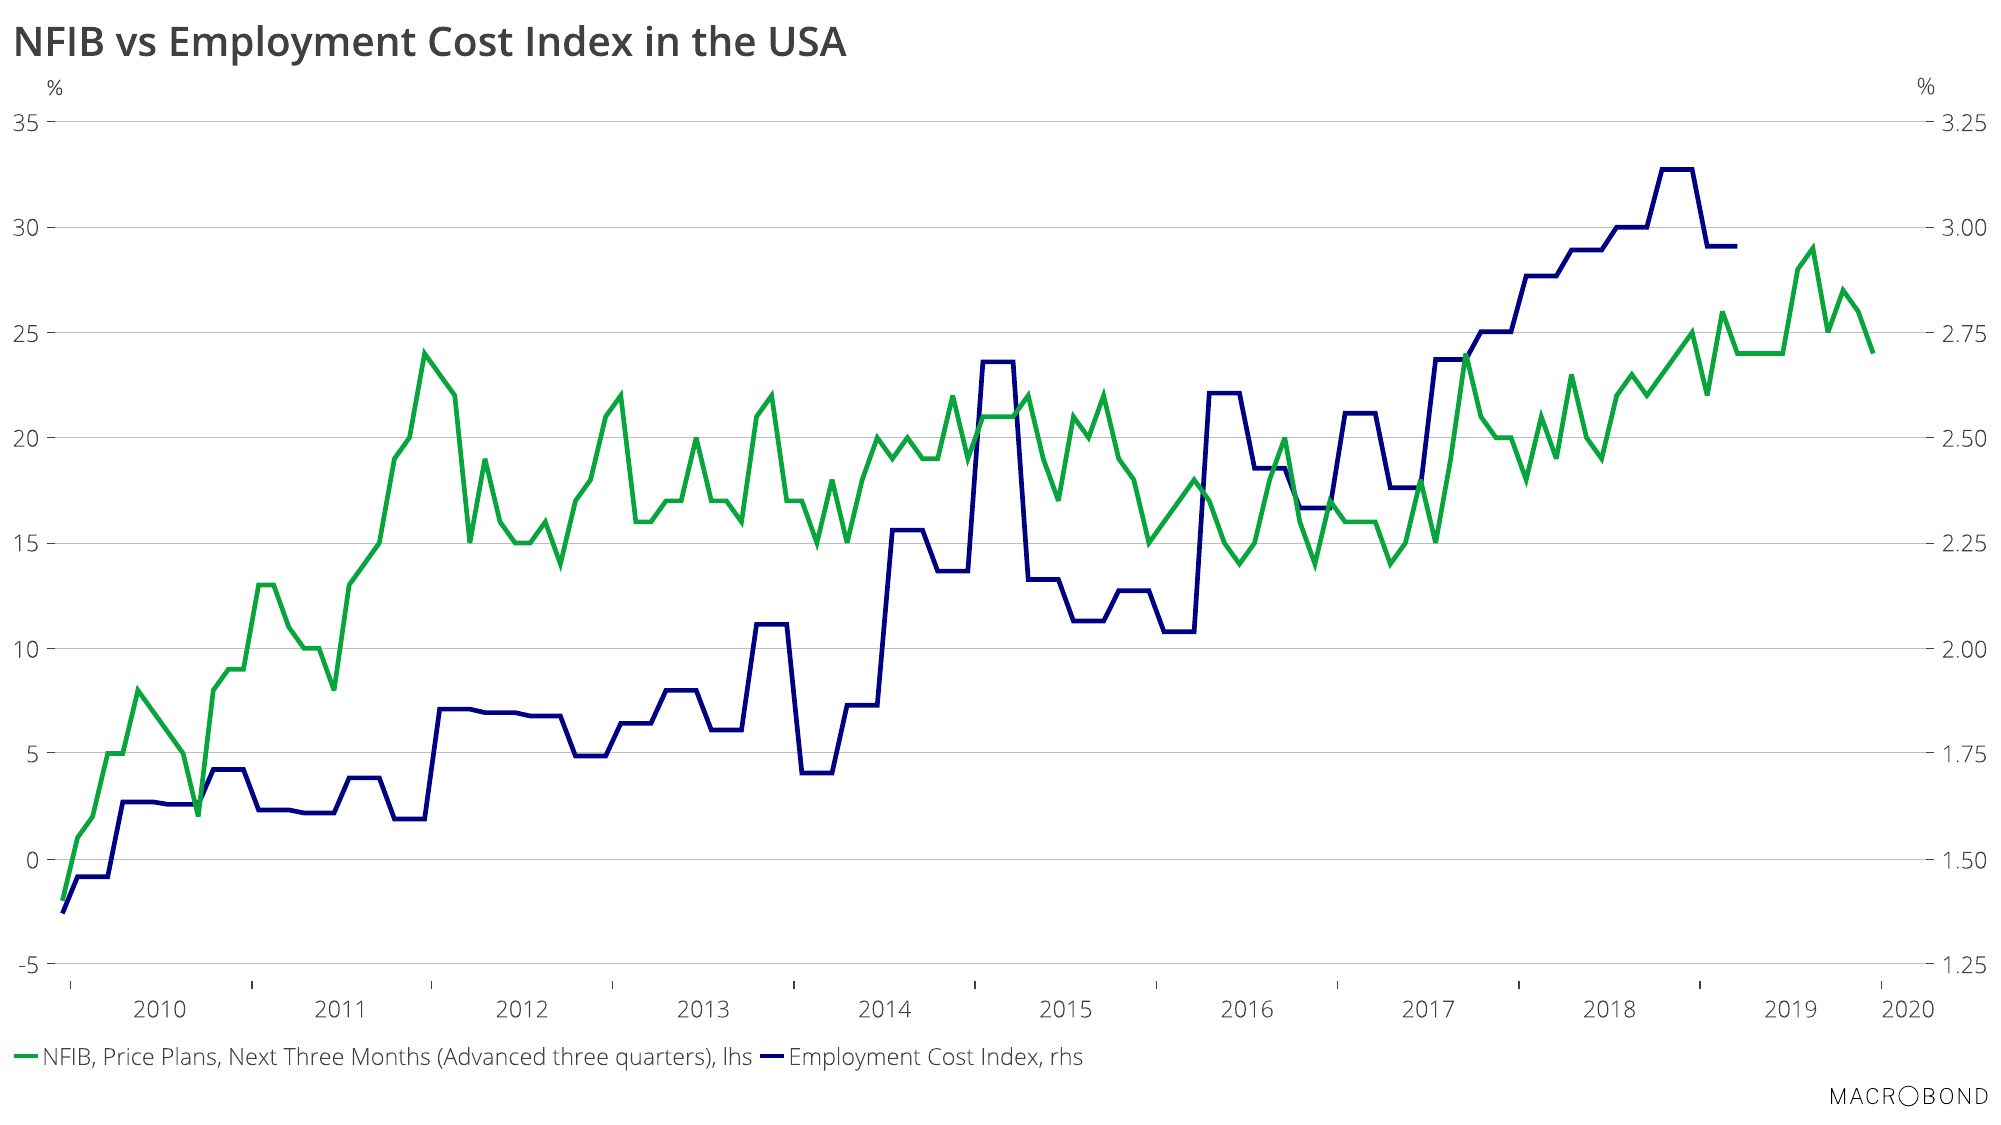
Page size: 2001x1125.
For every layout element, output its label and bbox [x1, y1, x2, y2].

text_box [0, 0, 2000, 1125]
